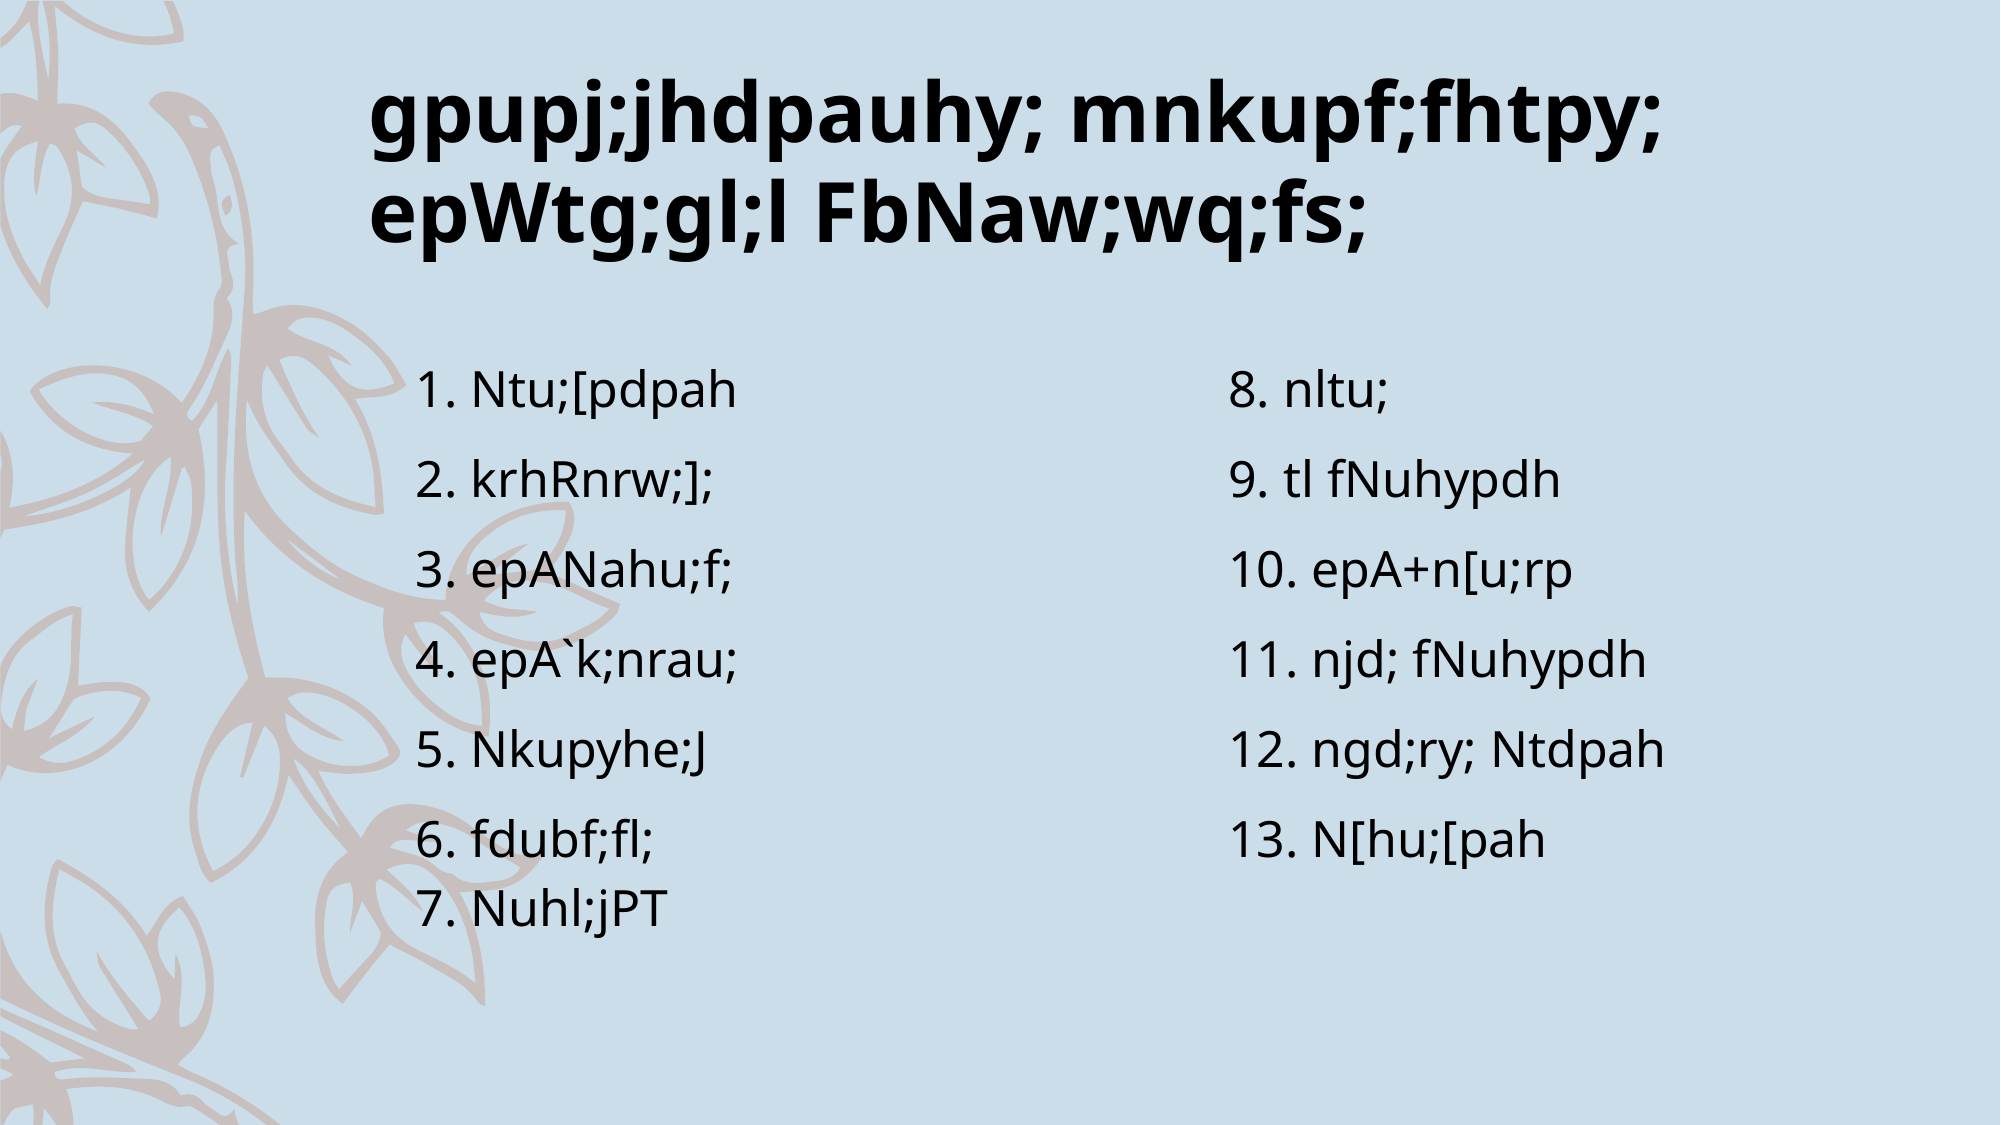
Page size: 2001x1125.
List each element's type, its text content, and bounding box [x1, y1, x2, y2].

text_box 1. Ntu;[pdpah 2. krhRnrw;]; 3. epANahu;f; 4. epA`k;nrau; 5. Nkupyhe;J 6. fdubf;fl; 7. Nuhl;jPT [401, 319, 925, 944]
text_box 8. nltu; 9. tl fNuhypdh 10. epA+n[u;rp 11. njd; fNuhypdh 12. ngd;ry; Ntdpah 13. N[hu;[pah [1213, 319, 2000, 875]
text_box gpupj;jhdpauhy; mnkupf;fhtpy; epWtg;gl;l FbNaw;wq;fs; [353, 51, 1703, 266]
